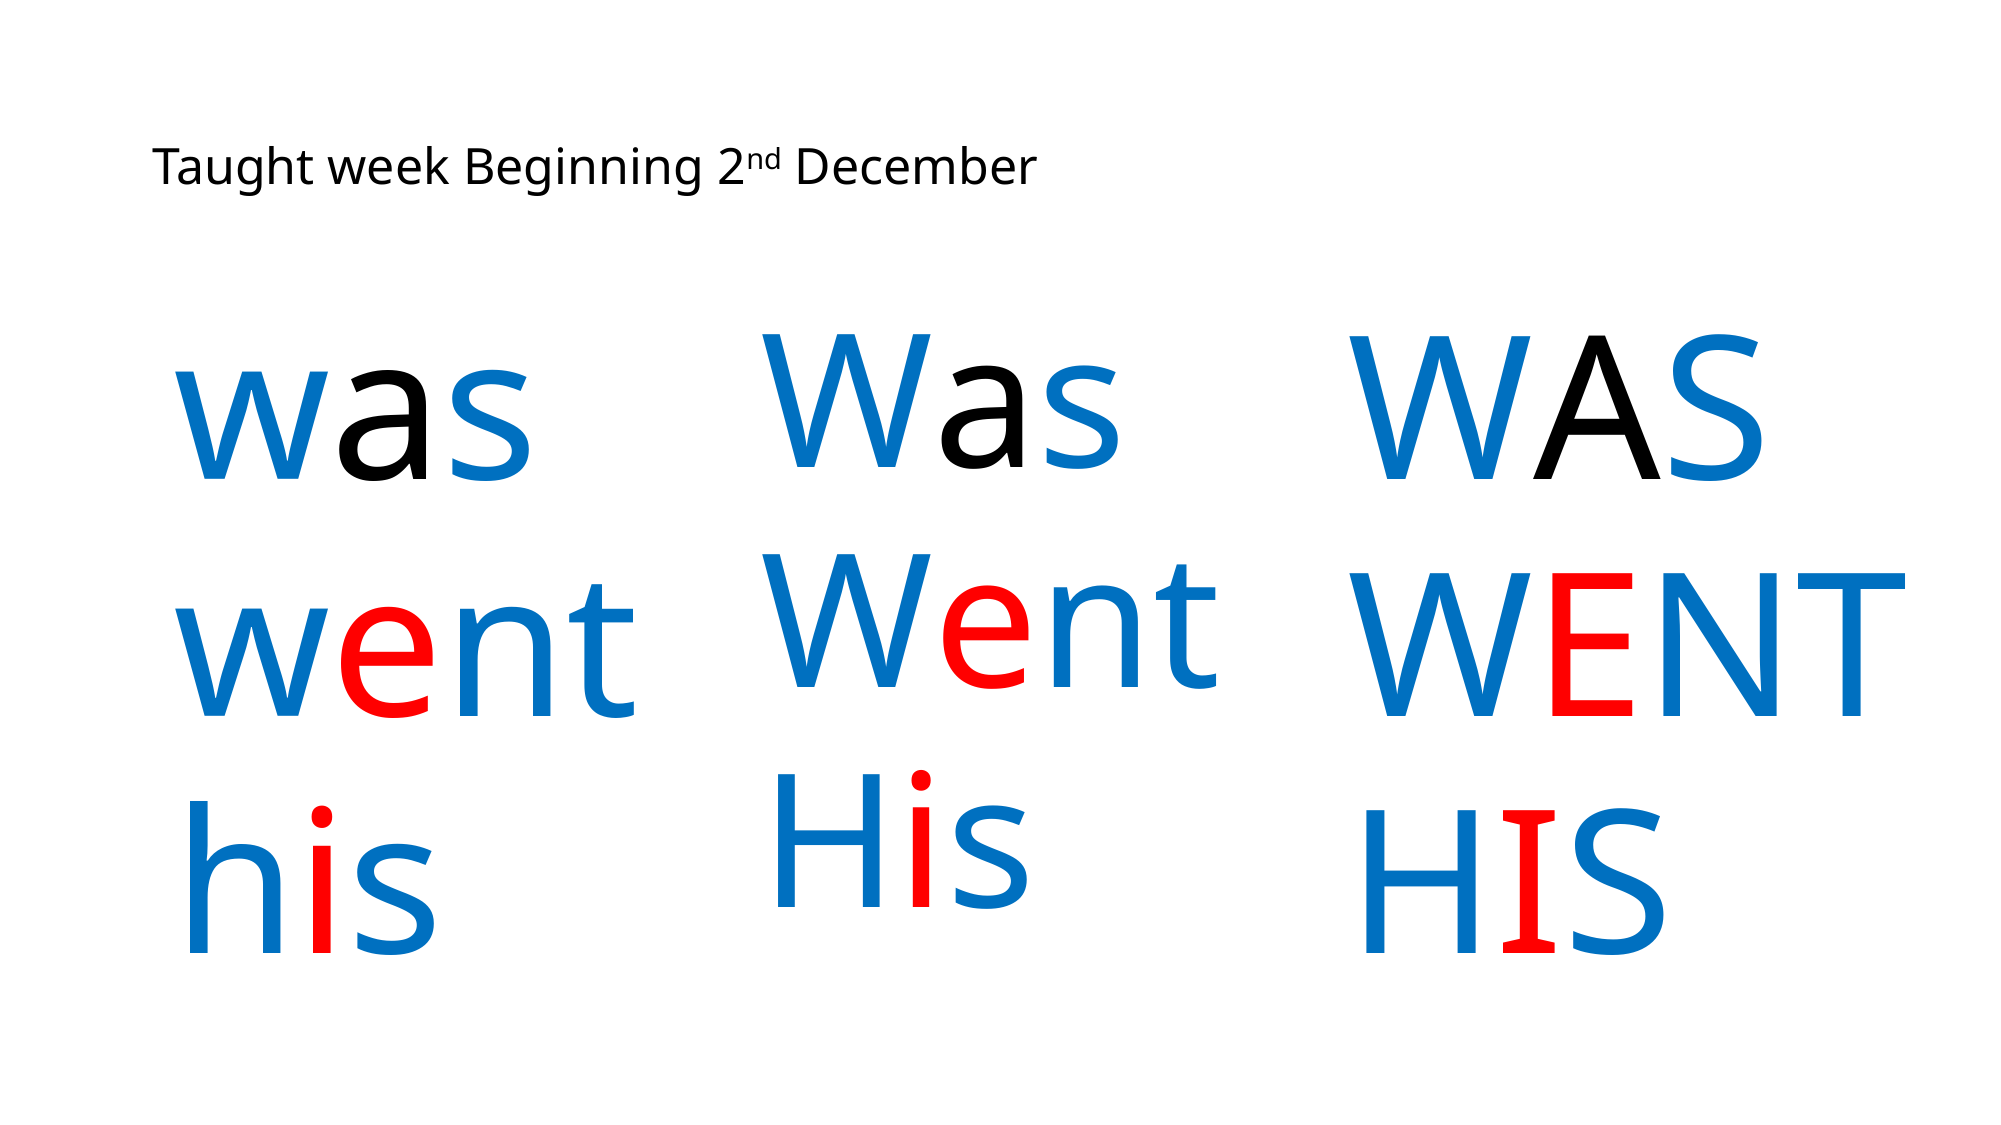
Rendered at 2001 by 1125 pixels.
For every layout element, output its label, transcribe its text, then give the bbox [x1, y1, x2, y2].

list Was Went His [745, 299, 1255, 1014]
list WAS WENT HIS [1332, 299, 1929, 1014]
list was went his [158, 299, 668, 1014]
title Taught week Beginning 2nd December [137, 59, 1863, 278]
